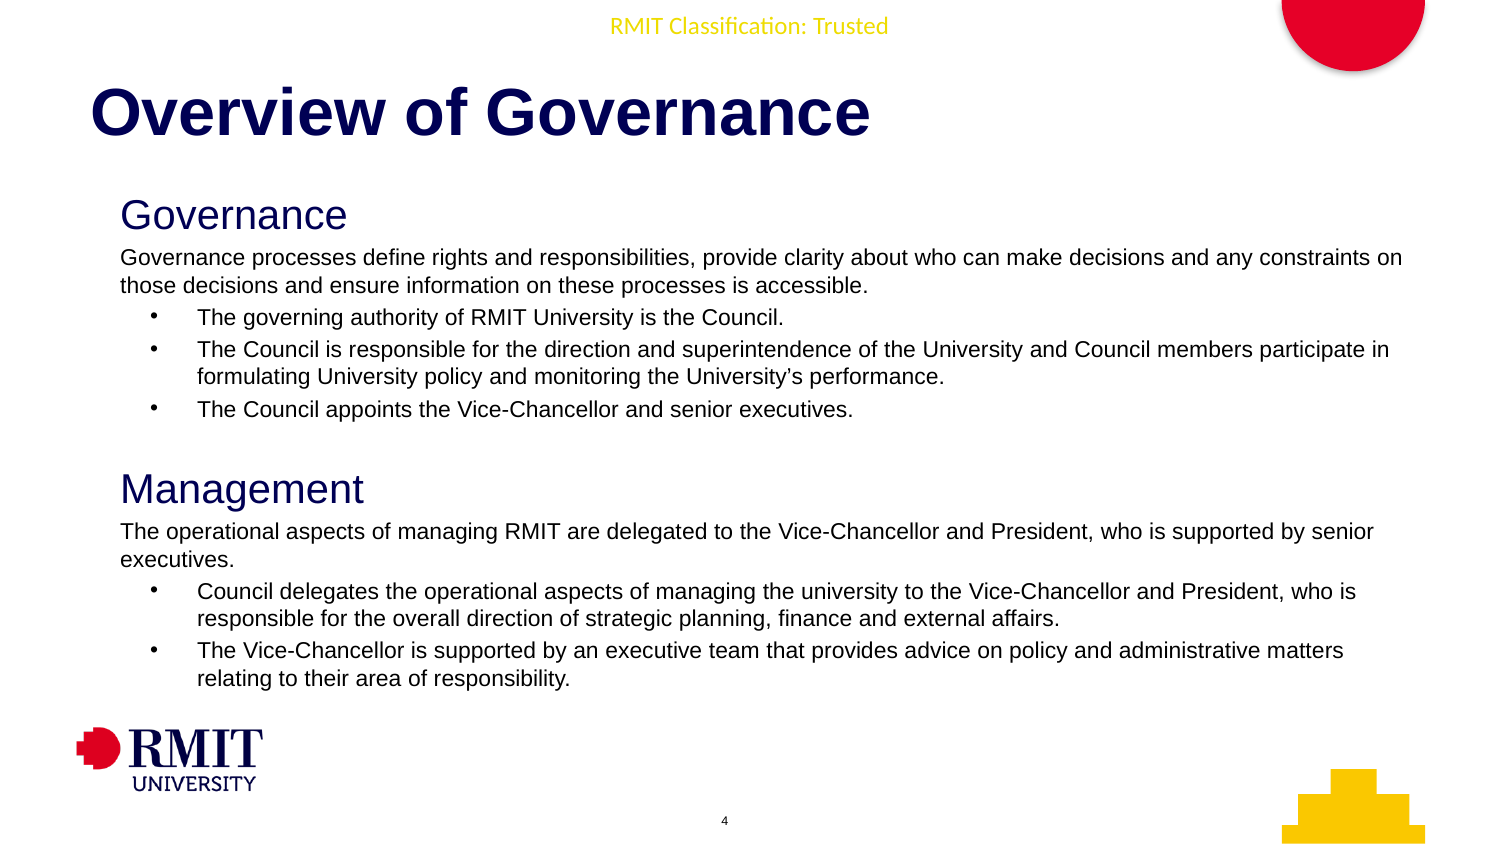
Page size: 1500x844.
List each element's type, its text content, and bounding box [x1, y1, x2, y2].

list Governance Governance processes define rights and responsibilities, provide clarity about who can make decisions and any constraints on those decisions and ensure information on these processes is accessible. The governing authority of RMIT University is the Council. The Council is responsible for the direction and superintendence of the University and Council members participate in formulating University policy and monitoring the University’s performance. The Council appoints the Vice-Chancellor and senior executives. Management The operational aspects of managing RMIT are delegated to the Vice-Chancellor and President, who is supported by senior executives. Council delegates the operational aspects of managing the university to the Vice-Chancellor and President, who is responsible for the overall direction of strategic planning, finance and external affairs. The Vice-Chancellor is supported by an executive team that provides advice on policy and administrative matters relating to their area of responsibility. [105, 180, 1425, 723]
title Overview of Governance [75, 17, 1267, 201]
picture [57, 710, 281, 810]
